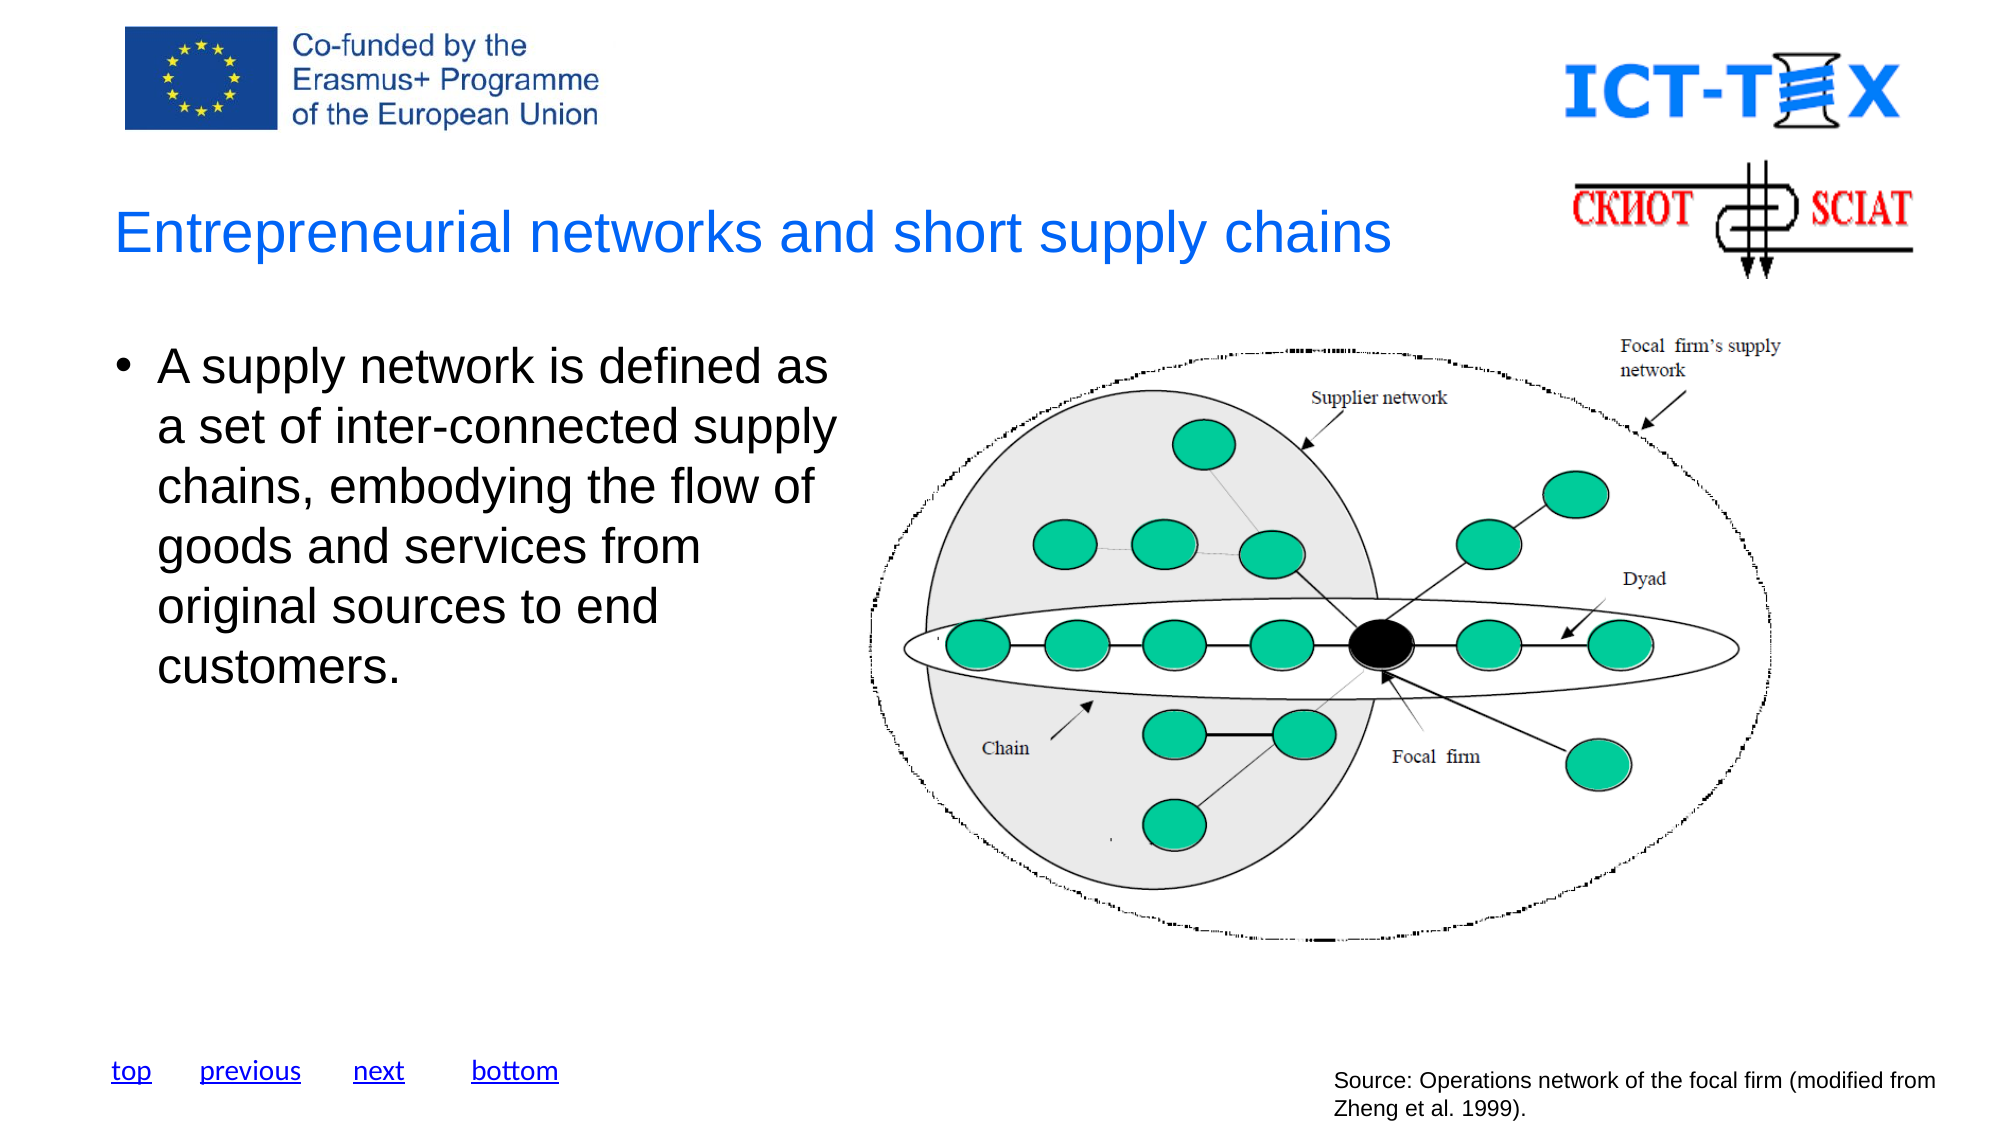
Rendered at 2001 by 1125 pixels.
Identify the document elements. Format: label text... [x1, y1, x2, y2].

picture [1554, 135, 1918, 280]
list A supply network is defined as a set of inter-connected supply chains, embodying the flow of goods and services from original sources to end customers. [99, 326, 859, 1005]
title Entrepreneurial networks and short supply chains [99, 145, 1591, 314]
picture [751, 316, 1887, 961]
picture [1539, 46, 1925, 133]
text_box Source: Operations network of the focal firm (modified from Zheng et al. 1999). [1318, 1058, 1977, 1125]
picture [125, 26, 673, 133]
